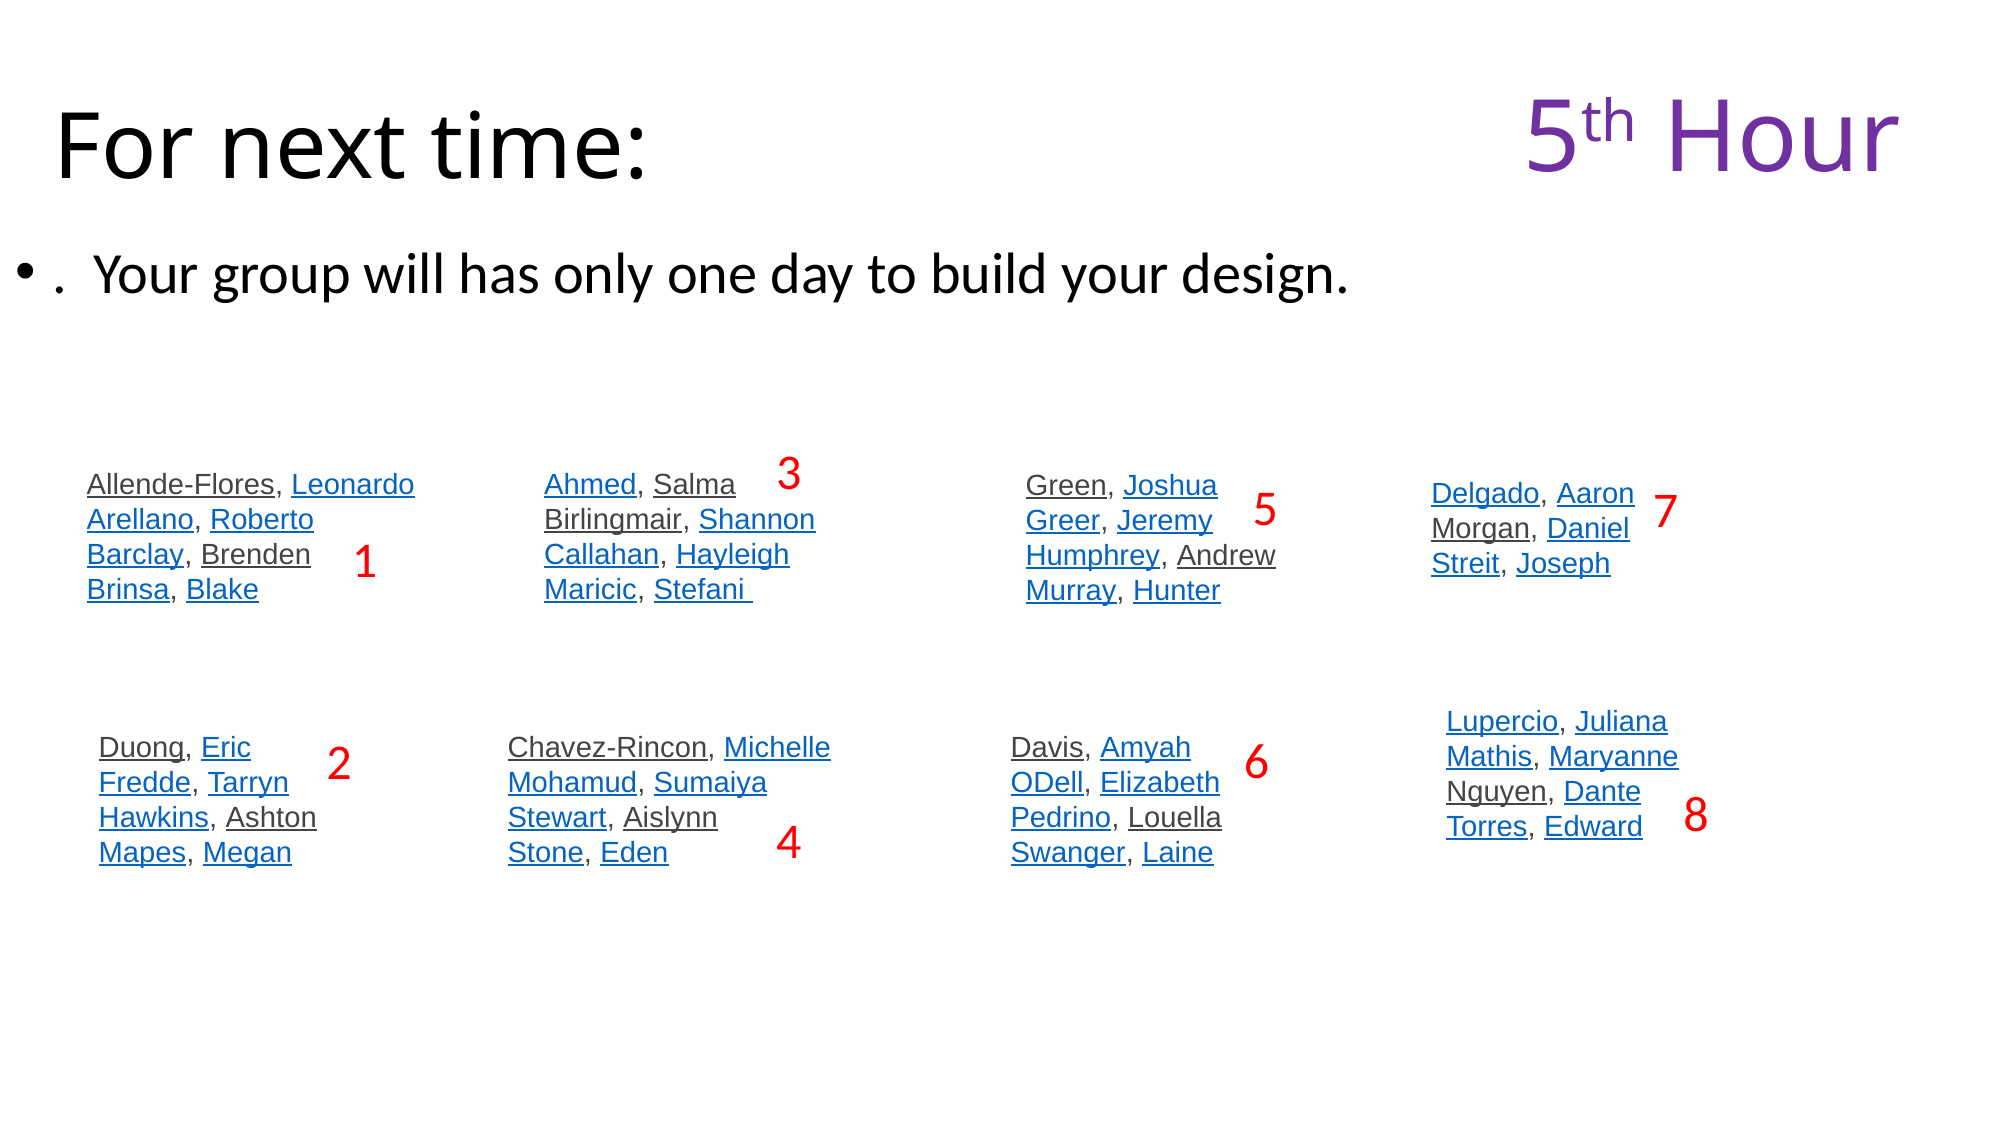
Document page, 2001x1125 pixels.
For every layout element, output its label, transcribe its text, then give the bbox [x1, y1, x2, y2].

text_box Chavez-Rincon, Michelle Mohamud, Sumaiya Stewart, Aislynn Stone, Eden [492, 685, 914, 911]
text_box Duong, Eric Fredde, Tarryn Hawkins, Ashton Mapes, Megan [83, 685, 492, 911]
text_box Davis, Amyah ODell, Elizabeth Pedrino, Louella Swanger, Laine [995, 685, 1417, 911]
text_box 8 [1668, 774, 1762, 849]
text_box 1 [337, 519, 431, 595]
text_box 7 [1638, 470, 1732, 545]
text_box 2 [311, 721, 405, 797]
text_box Allende-Flores, Leonardo Arellano, Roberto Barclay, Brenden Brinsa, Blake [71, 422, 483, 648]
text_box 6 [1229, 721, 1323, 797]
title For next time: [38, 40, 1764, 235]
text_box Ahmed, Salma Birlingmair, Shannon Callahan, Hayleigh Maricic, Stefani [529, 458, 951, 613]
text_box 3 [761, 432, 855, 507]
text_box 5 [1237, 468, 1332, 543]
text_box 4 [761, 801, 855, 876]
text_box Delgado, Aaron Morgan, Daniel Streit, Joseph [1416, 432, 1838, 587]
text_box Lupercio, Juliana Mathis, Maryanne Nguyen, Dante Torres, Edward [1431, 695, 1853, 850]
text_box 5th Hour [927, 64, 1916, 199]
list . Your group will has only one day to build your design. [0, 235, 1901, 424]
text_box Green, Joshua Greer, Jeremy Humphrey, Andrew Murray, Hunter [1010, 423, 1432, 649]
